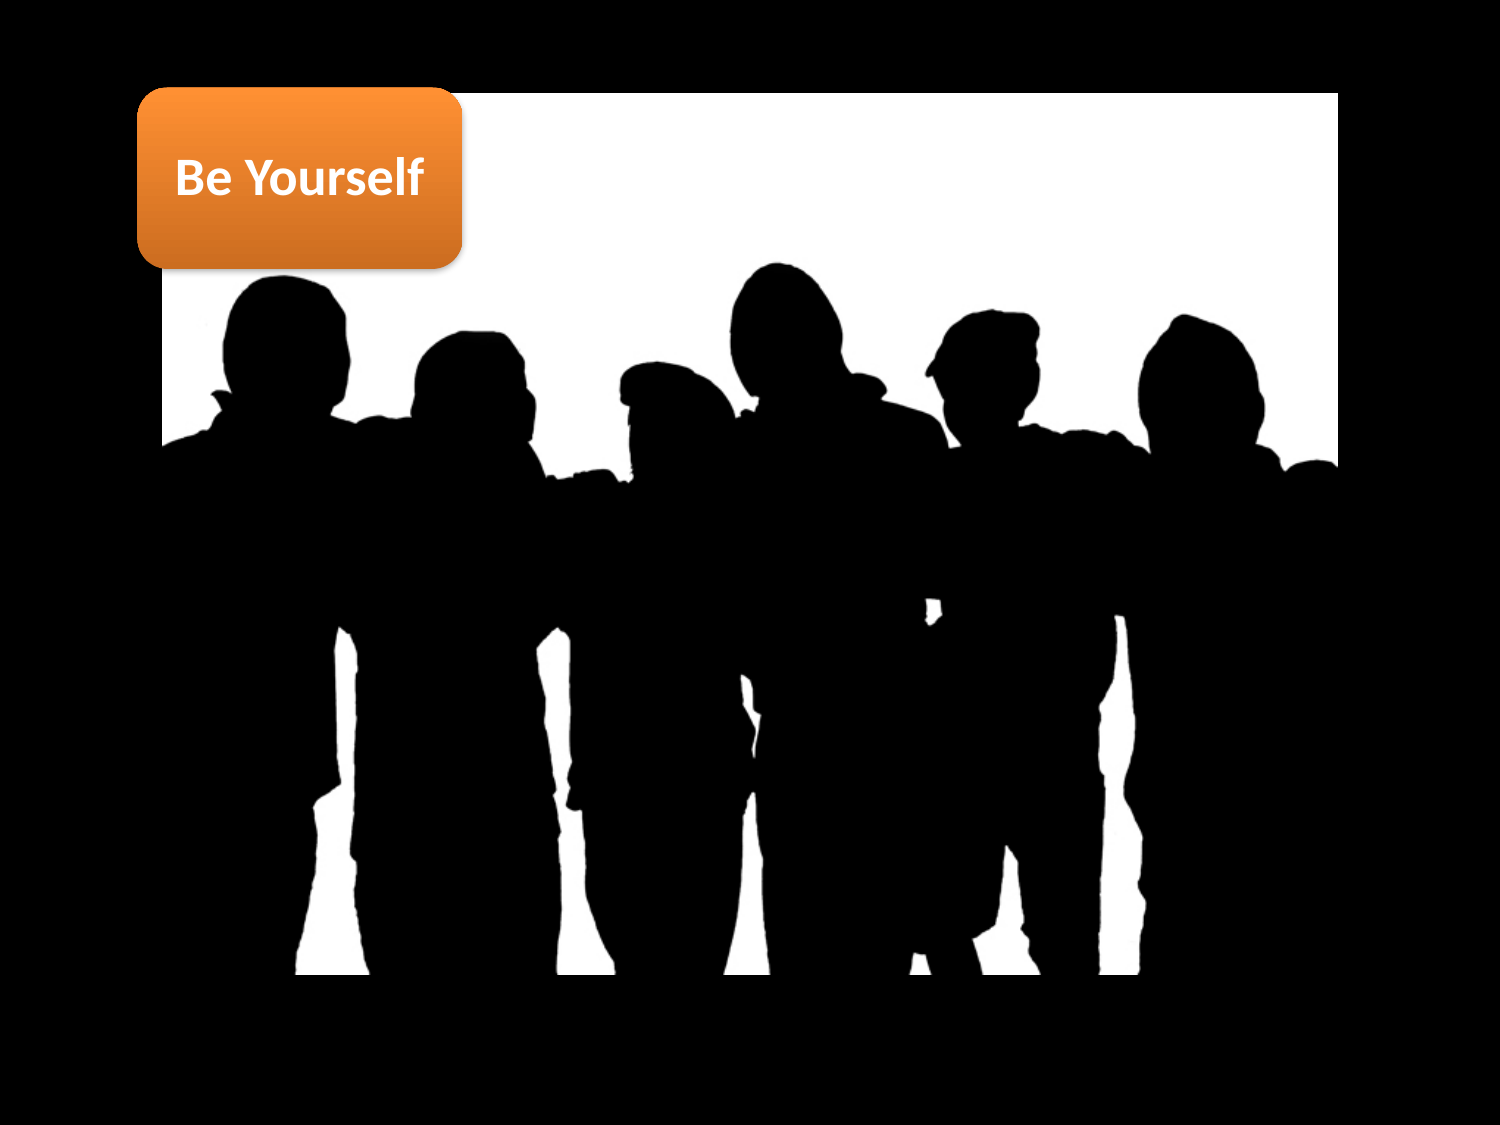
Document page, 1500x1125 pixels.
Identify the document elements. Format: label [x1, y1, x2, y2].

text_box [137, 87, 463, 270]
picture [162, 93, 1338, 976]
